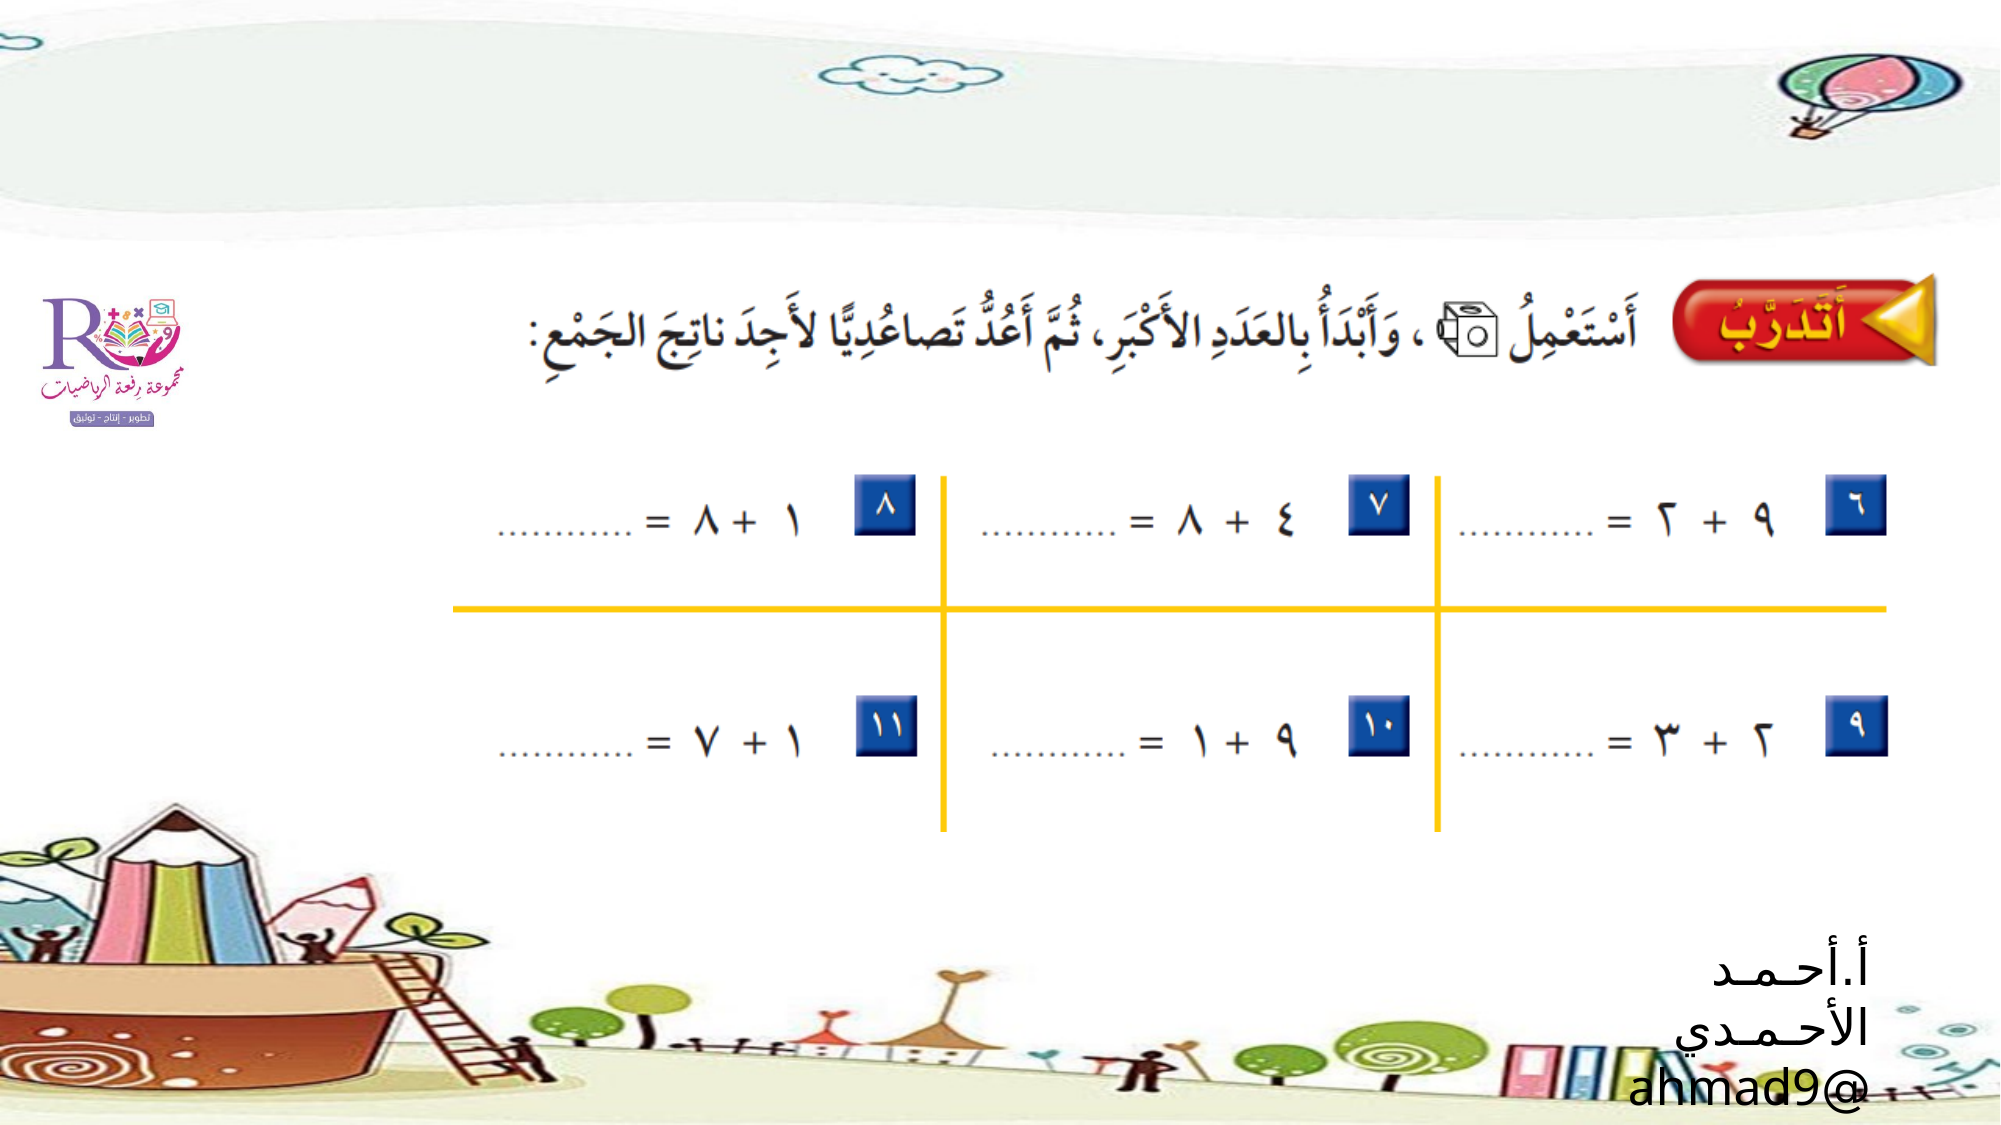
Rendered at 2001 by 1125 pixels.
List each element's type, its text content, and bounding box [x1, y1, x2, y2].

picture [0, 0, 2001, 1125]
text_box أ.أحـمـد الأحـمـدي @ahmad9963 [1600, 927, 1886, 1125]
